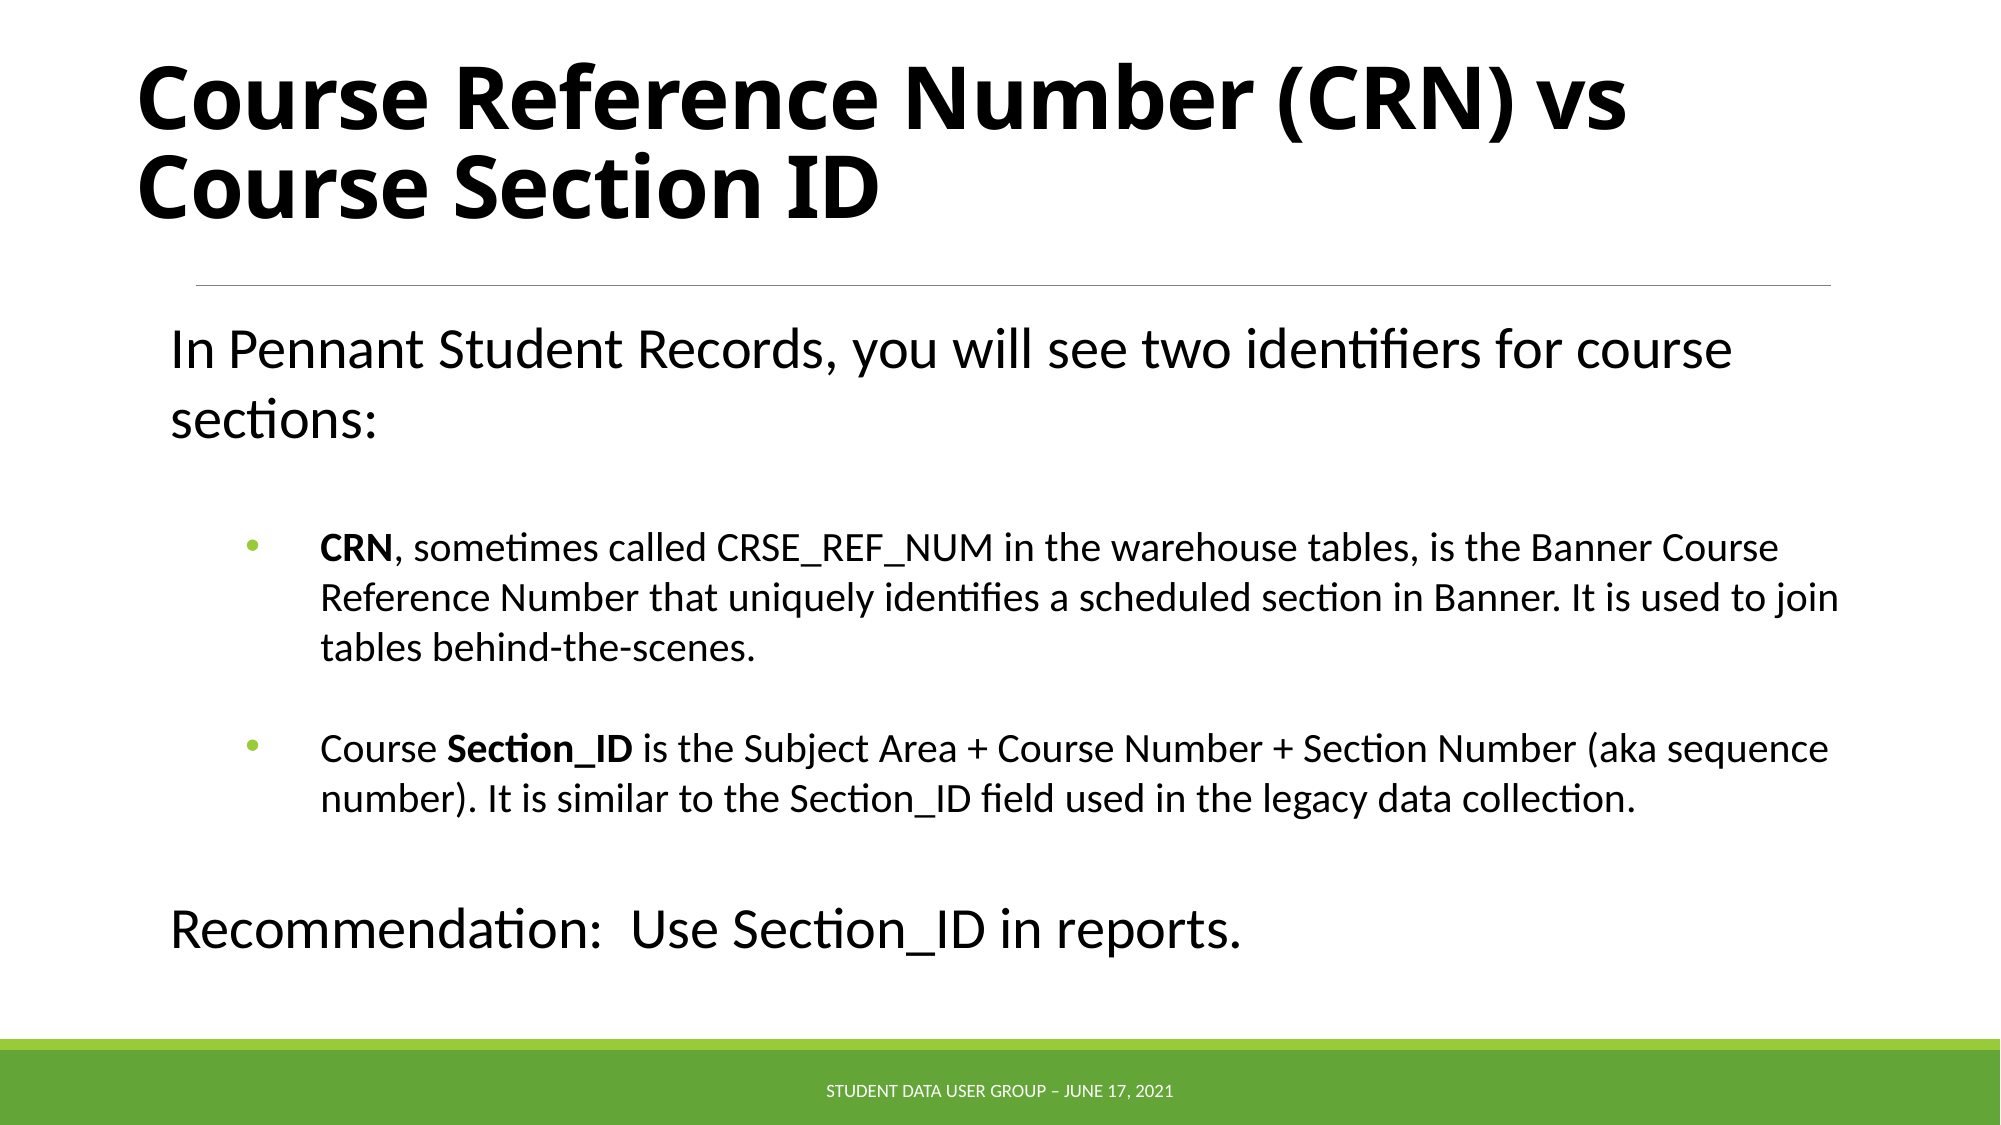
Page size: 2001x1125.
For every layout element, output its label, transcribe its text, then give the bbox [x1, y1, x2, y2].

title Course Reference Number (CRN) vs Course Section ID [120, 50, 1863, 244]
text_box Student Data User Group – JUNE 17, 2021 [604, 1059, 1396, 1120]
text_box In Pennant Student Records, you will see two identifiers for course sections: CRN, sometimes called CRSE_REF_NUM in the warehouse tables, is the Banner Course Reference Number that uniquely identifies a scheduled section in Banner. It is used to join tables behind-the-scenes. Course Section_ID is the Subject Area + Course Number + Section Number (aka sequence number). It is similar to the Section_ID field used in the legacy data collection. Recommendation: Use Section_ID in reports. [155, 302, 1881, 1058]
